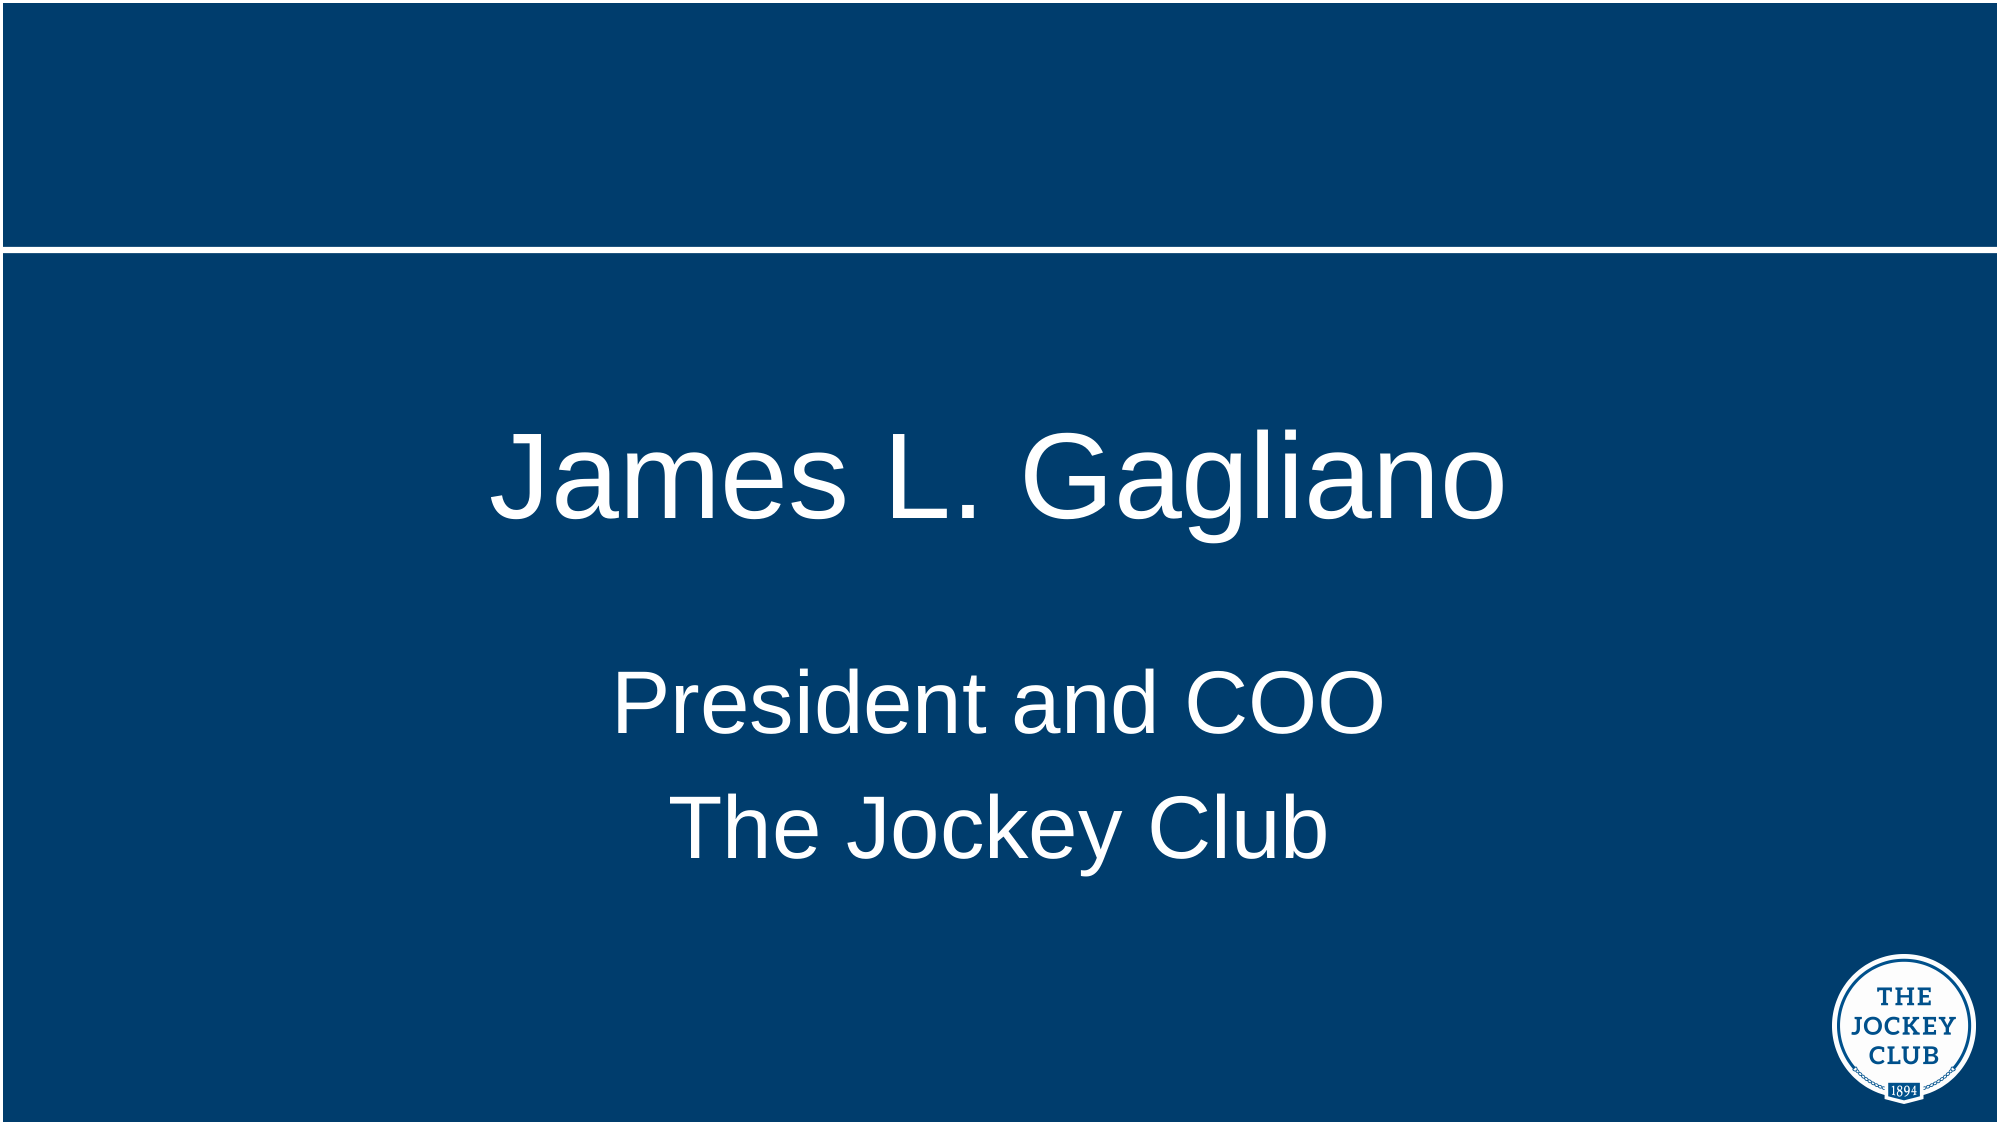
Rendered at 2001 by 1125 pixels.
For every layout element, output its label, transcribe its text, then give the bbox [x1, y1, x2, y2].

title James L. Gagliano [150, 349, 1850, 591]
picture [1832, 954, 1976, 1104]
subtitle President and COO The Jockey Club [300, 637, 1700, 925]
